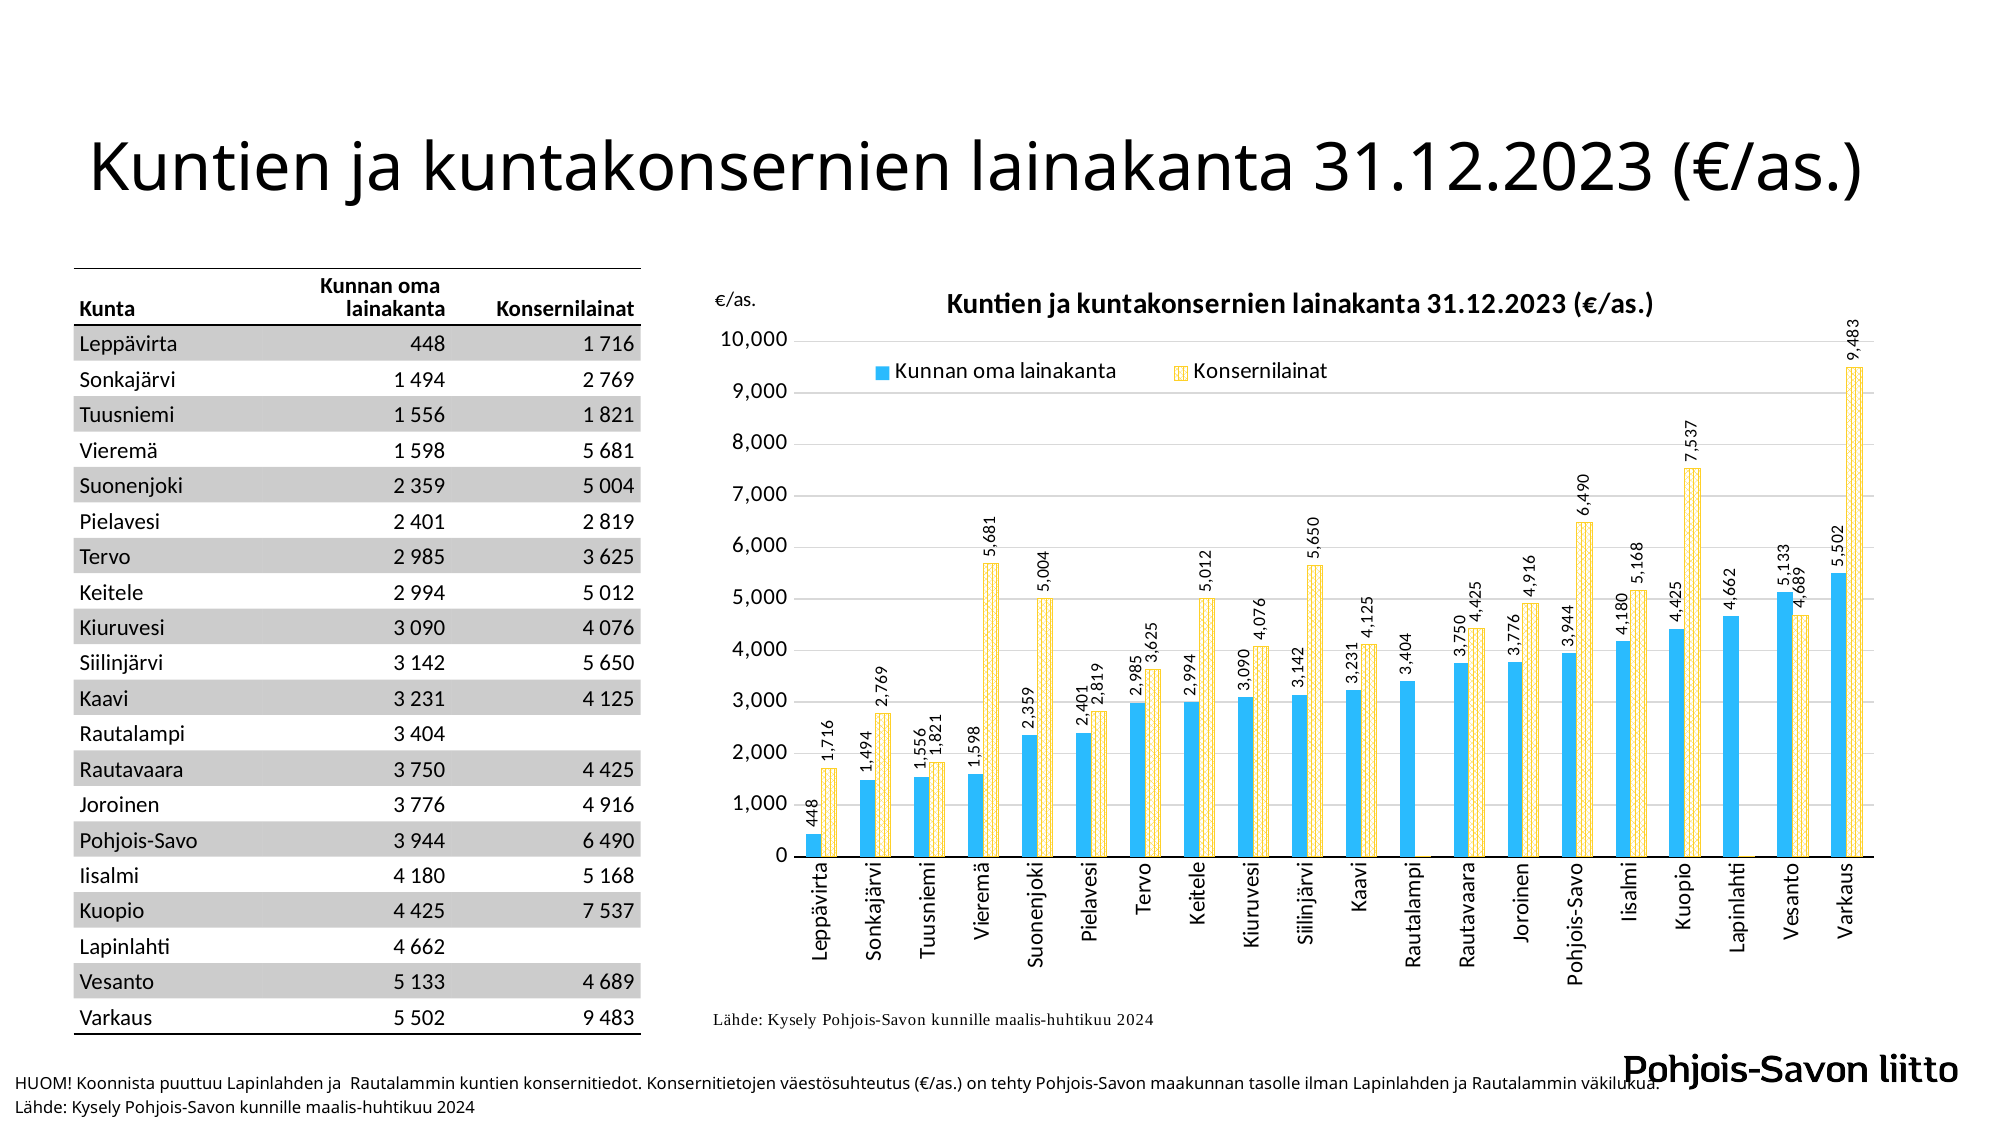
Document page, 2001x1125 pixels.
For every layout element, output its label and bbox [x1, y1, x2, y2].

table_header [74, 269, 641, 324]
picture [1600, 1038, 1981, 1106]
table_cell [74, 326, 641, 1033]
title [73, 59, 1926, 278]
chart [698, 259, 1904, 1041]
text_box [0, 1065, 1600, 1125]
